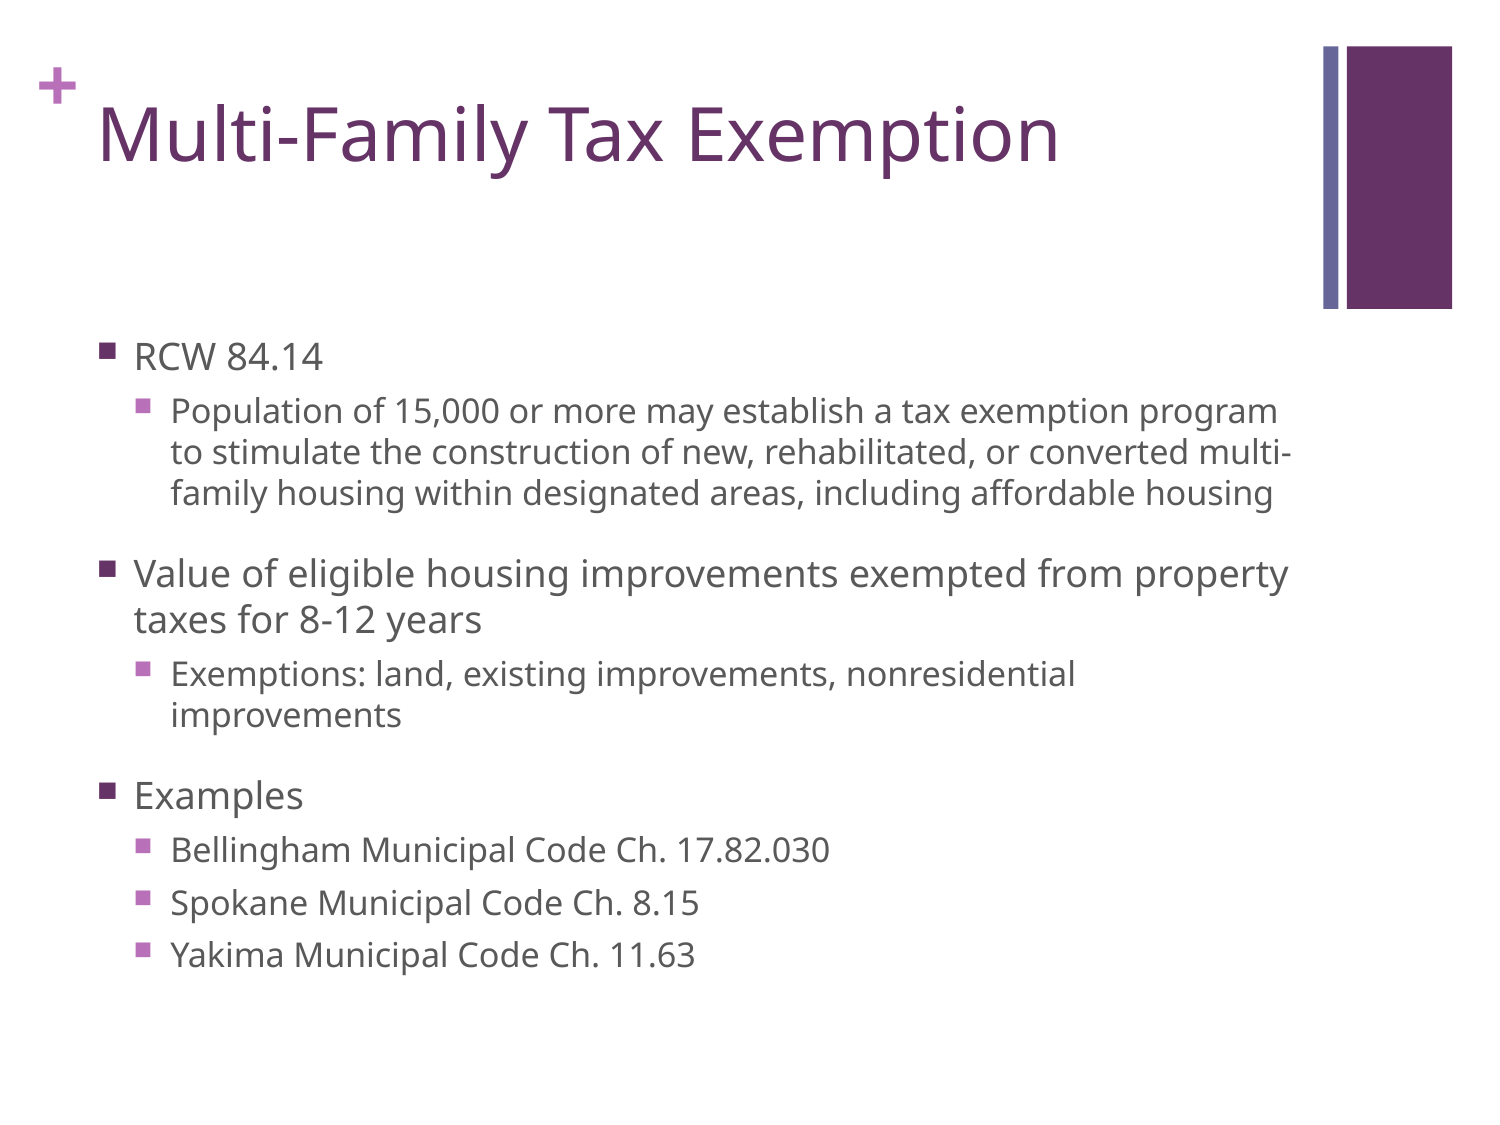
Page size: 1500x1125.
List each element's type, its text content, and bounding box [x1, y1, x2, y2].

title Multi-Family Tax Exemption [81, 79, 1322, 263]
list RCW 84.14 Population of 15,000 or more may establish a tax exemption program to stimulate the construction of new, rehabilitated, or converted multi-family housing within designated areas, including affordable housing Value of eligible housing improvements exempted from property taxes for 8-12 years Exemptions: land, existing improvements, nonresidential improvements Examples Bellingham Municipal Code Ch. 17.82.030 Spokane Municipal Code Ch. 8.15 Yakima Municipal Code Ch. 11.63 [81, 324, 1322, 1005]
